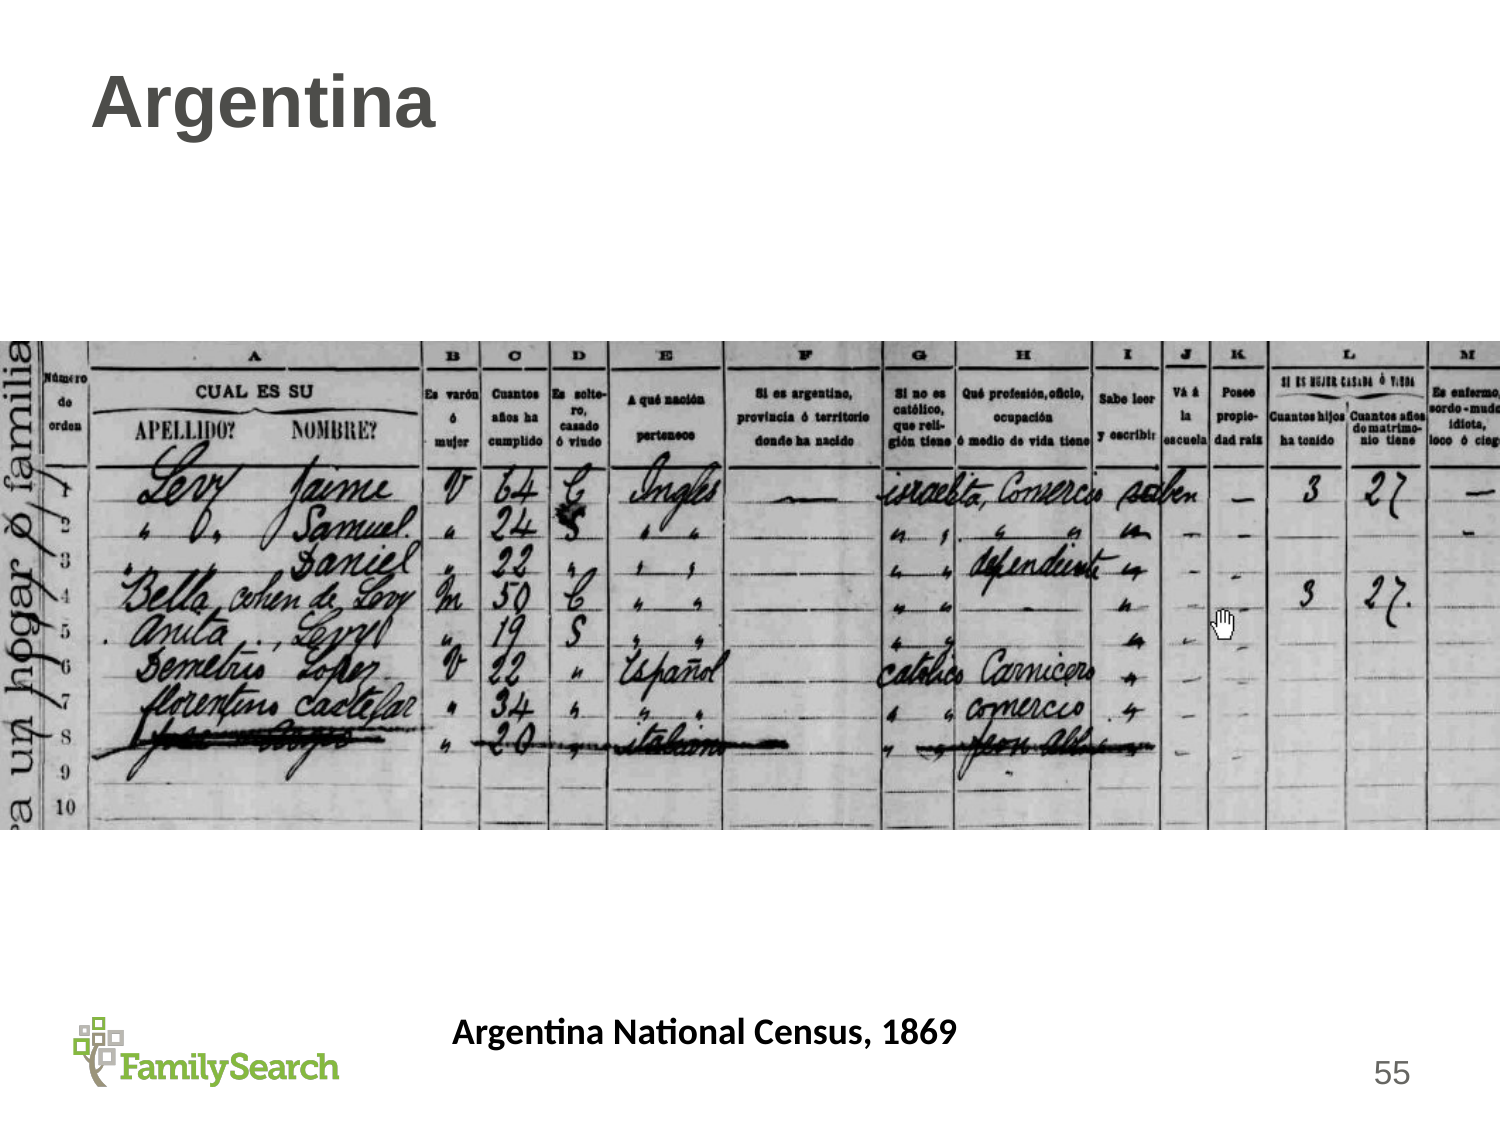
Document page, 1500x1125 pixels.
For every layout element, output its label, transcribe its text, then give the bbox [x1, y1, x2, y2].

picture [0, 341, 1500, 830]
title Argentina [75, 45, 1425, 150]
text_box Argentina National Census, 1869 [437, 999, 1258, 1060]
